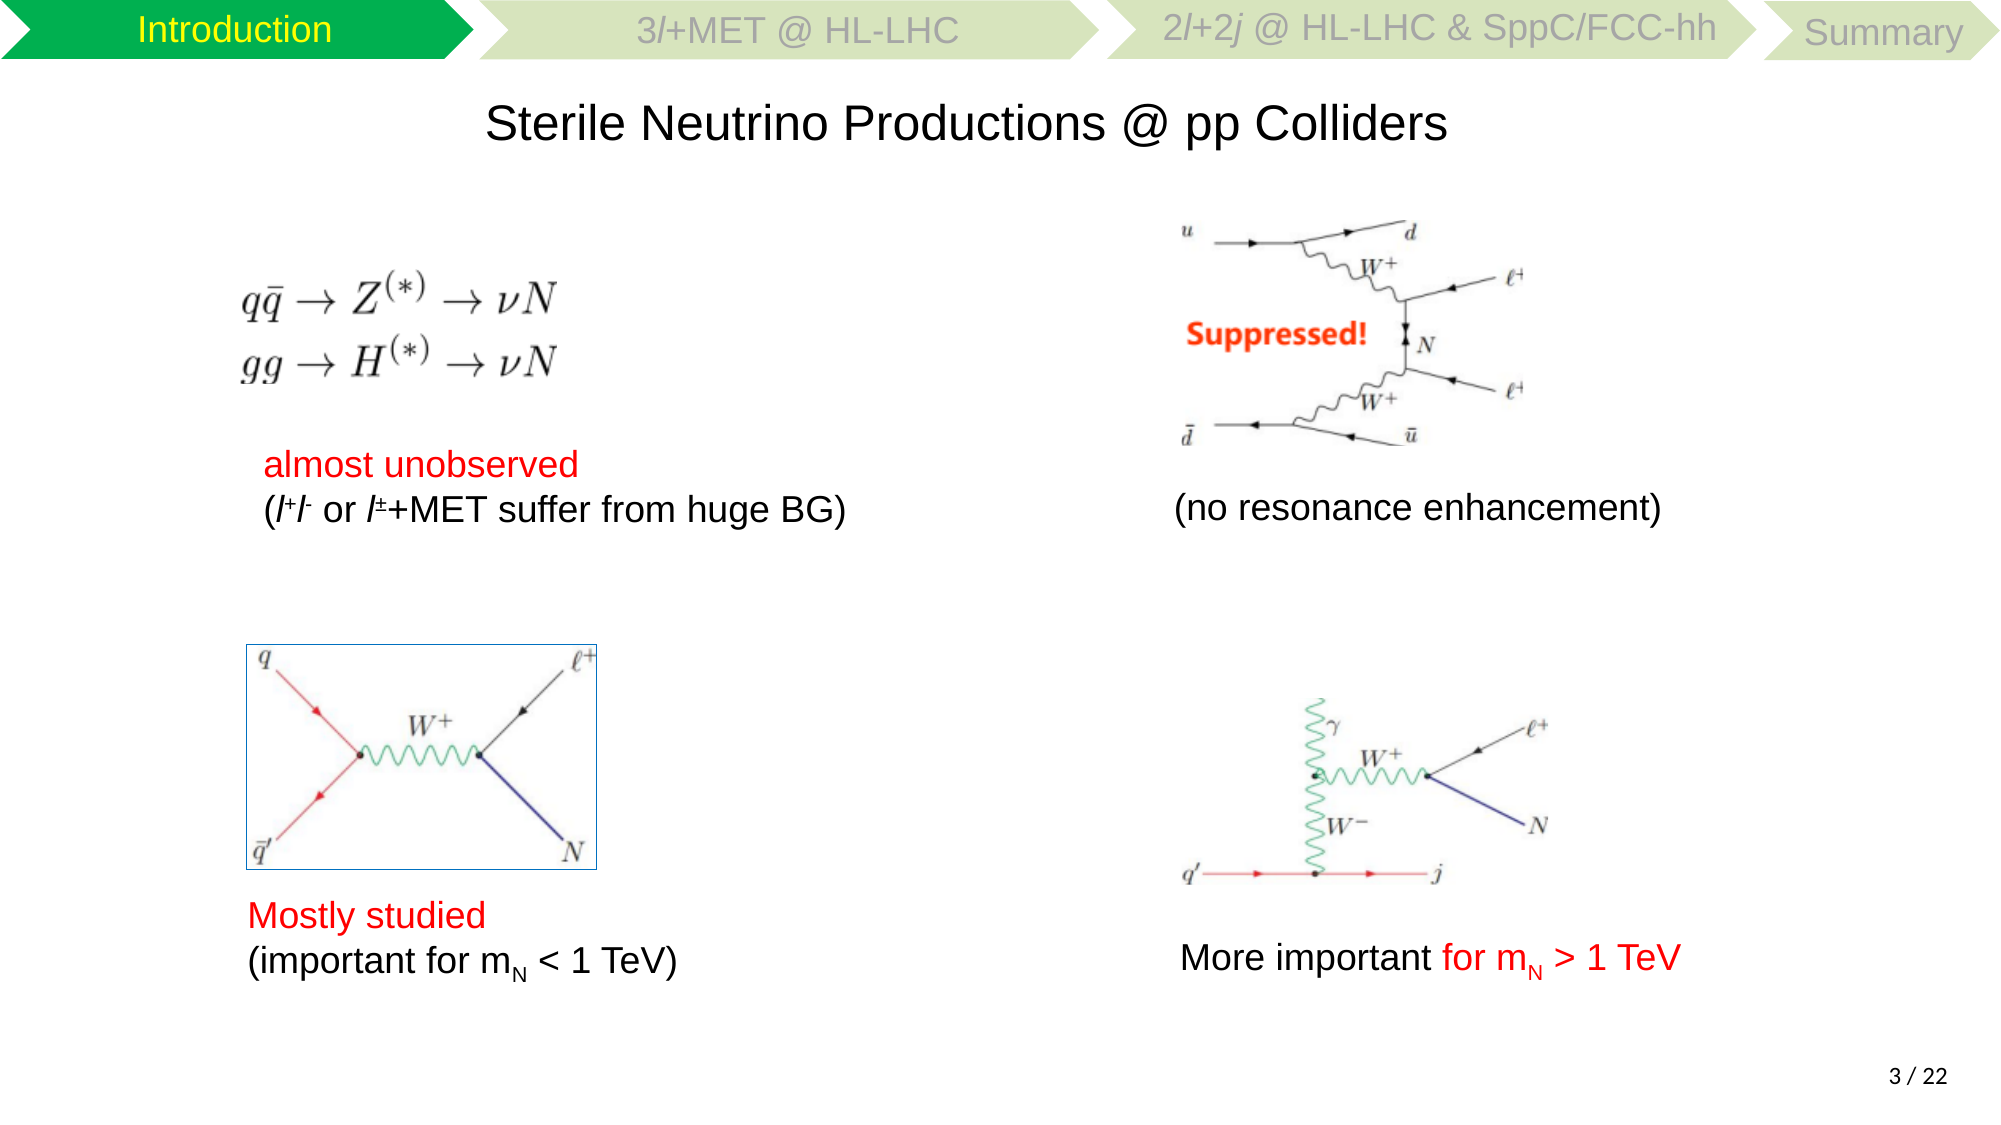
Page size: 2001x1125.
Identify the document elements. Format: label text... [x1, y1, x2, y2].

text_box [0, 0, 2000, 62]
text_box almost unobserved (l+l- or l±+MET suffer from huge BG) [248, 432, 863, 537]
picture [246, 643, 598, 870]
text_box Sterile Neutrino Productions @ pp Colliders [432, 83, 1502, 158]
picture [1181, 220, 1524, 446]
picture [1181, 698, 1549, 885]
text_box More important for mN > 1 TeV [1165, 925, 1697, 992]
picture [237, 268, 558, 384]
text_box (no resonance enhancement) [1159, 475, 1678, 536]
text_box 3 / 22 [1842, 1044, 1963, 1105]
text_box Mostly studied (important for mN < 1 TeV) [232, 883, 694, 995]
